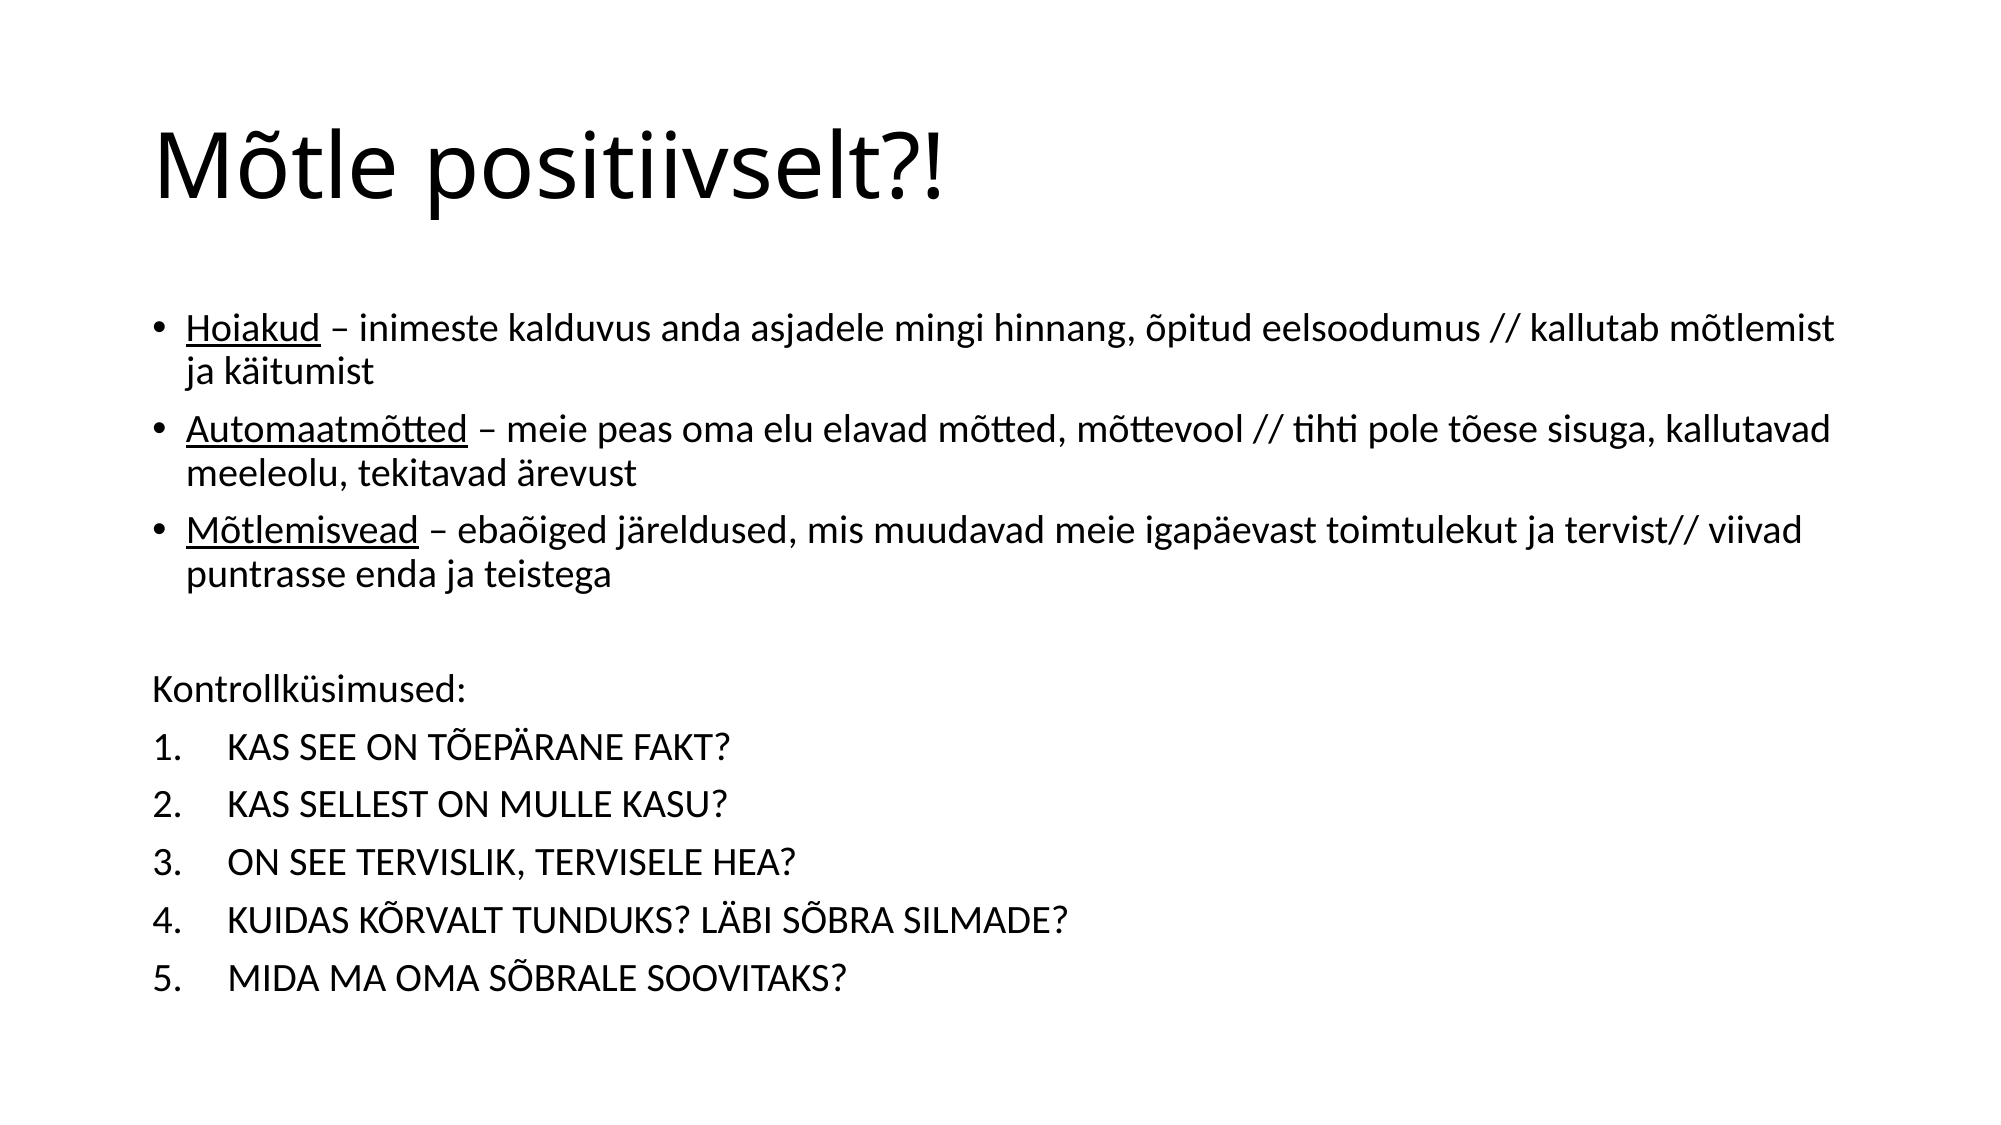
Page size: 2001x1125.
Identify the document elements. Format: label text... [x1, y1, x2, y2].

list Hoiakud – inimeste kalduvus anda asjadele mingi hinnang, õpitud eelsoodumus // kallutab mõtlemist ja käitumist Automaatmõtted – meie peas oma elu elavad mõtted, mõttevool // tihti pole tõese sisuga, kallutavad meeleolu, tekitavad ärevust Mõtlemisvead – ebaõiged järeldused, mis muudavad meie igapäevast toimtulekut ja tervist// viivad puntrasse enda ja teistega Kontrollküsimused: KAS SEE ON TÕEPÄRANE FAKT? KAS SELLEST ON MULLE KASU? ON SEE TERVISLIK, TERVISELE HEA? KUIDAS KÕRVALT TUNDUKS? LÄBI SÕBRA SILMADE? MIDA MA OMA SÕBRALE SOOVITAKS? [137, 299, 1863, 1014]
title Mõtle positiivselt?! [137, 59, 1863, 278]
